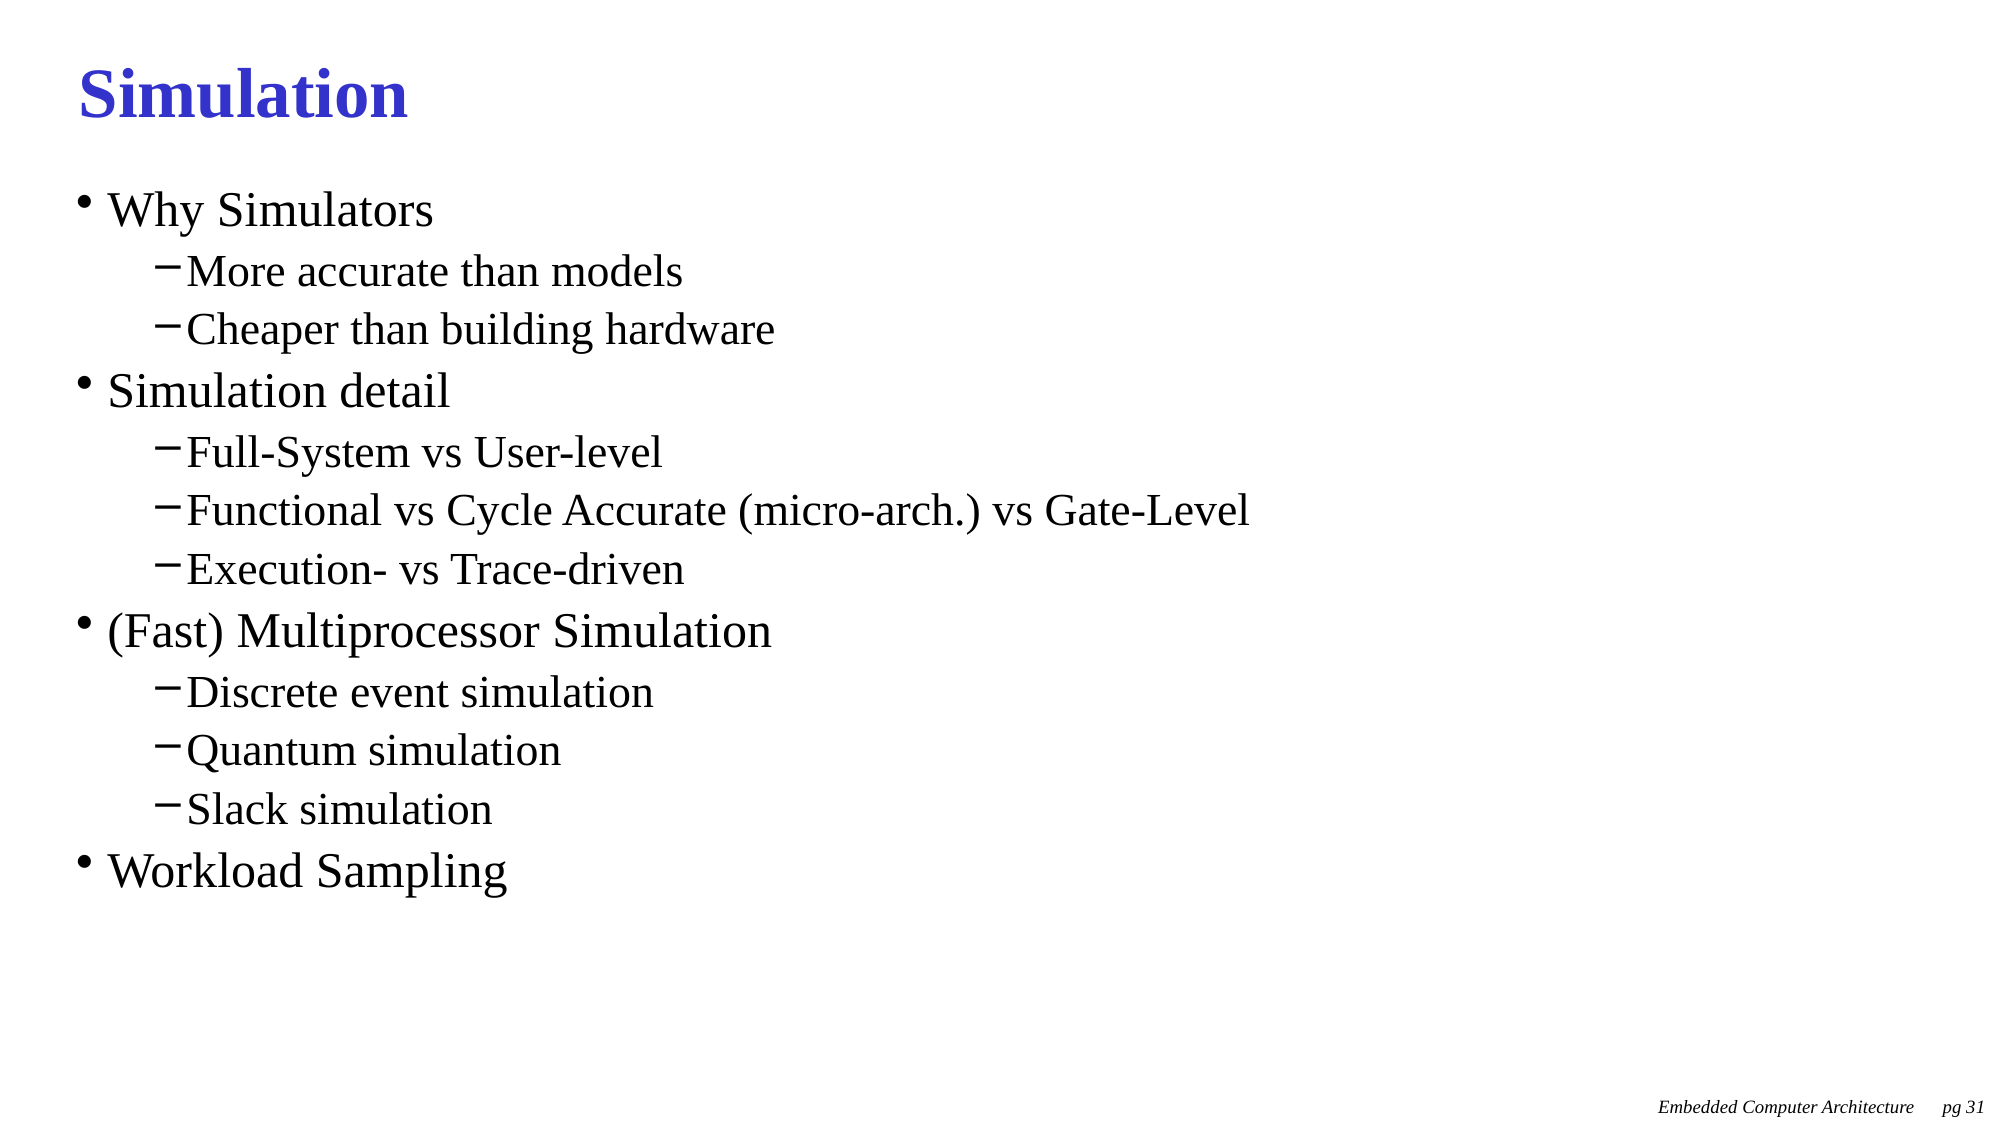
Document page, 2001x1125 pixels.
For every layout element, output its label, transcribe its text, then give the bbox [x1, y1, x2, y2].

title Simulation [63, 37, 1934, 158]
list Why Simulators More accurate than models Cheaper than building hardware Simulation detail Full-System vs User-level Functional vs Cycle Accurate (micro-arch.) vs Gate-Level Execution- vs Trace-driven (Fast) Multiprocessor Simulation Discrete event simulation Quantum simulation Slack simulation Workload Sampling [60, 175, 1940, 1063]
